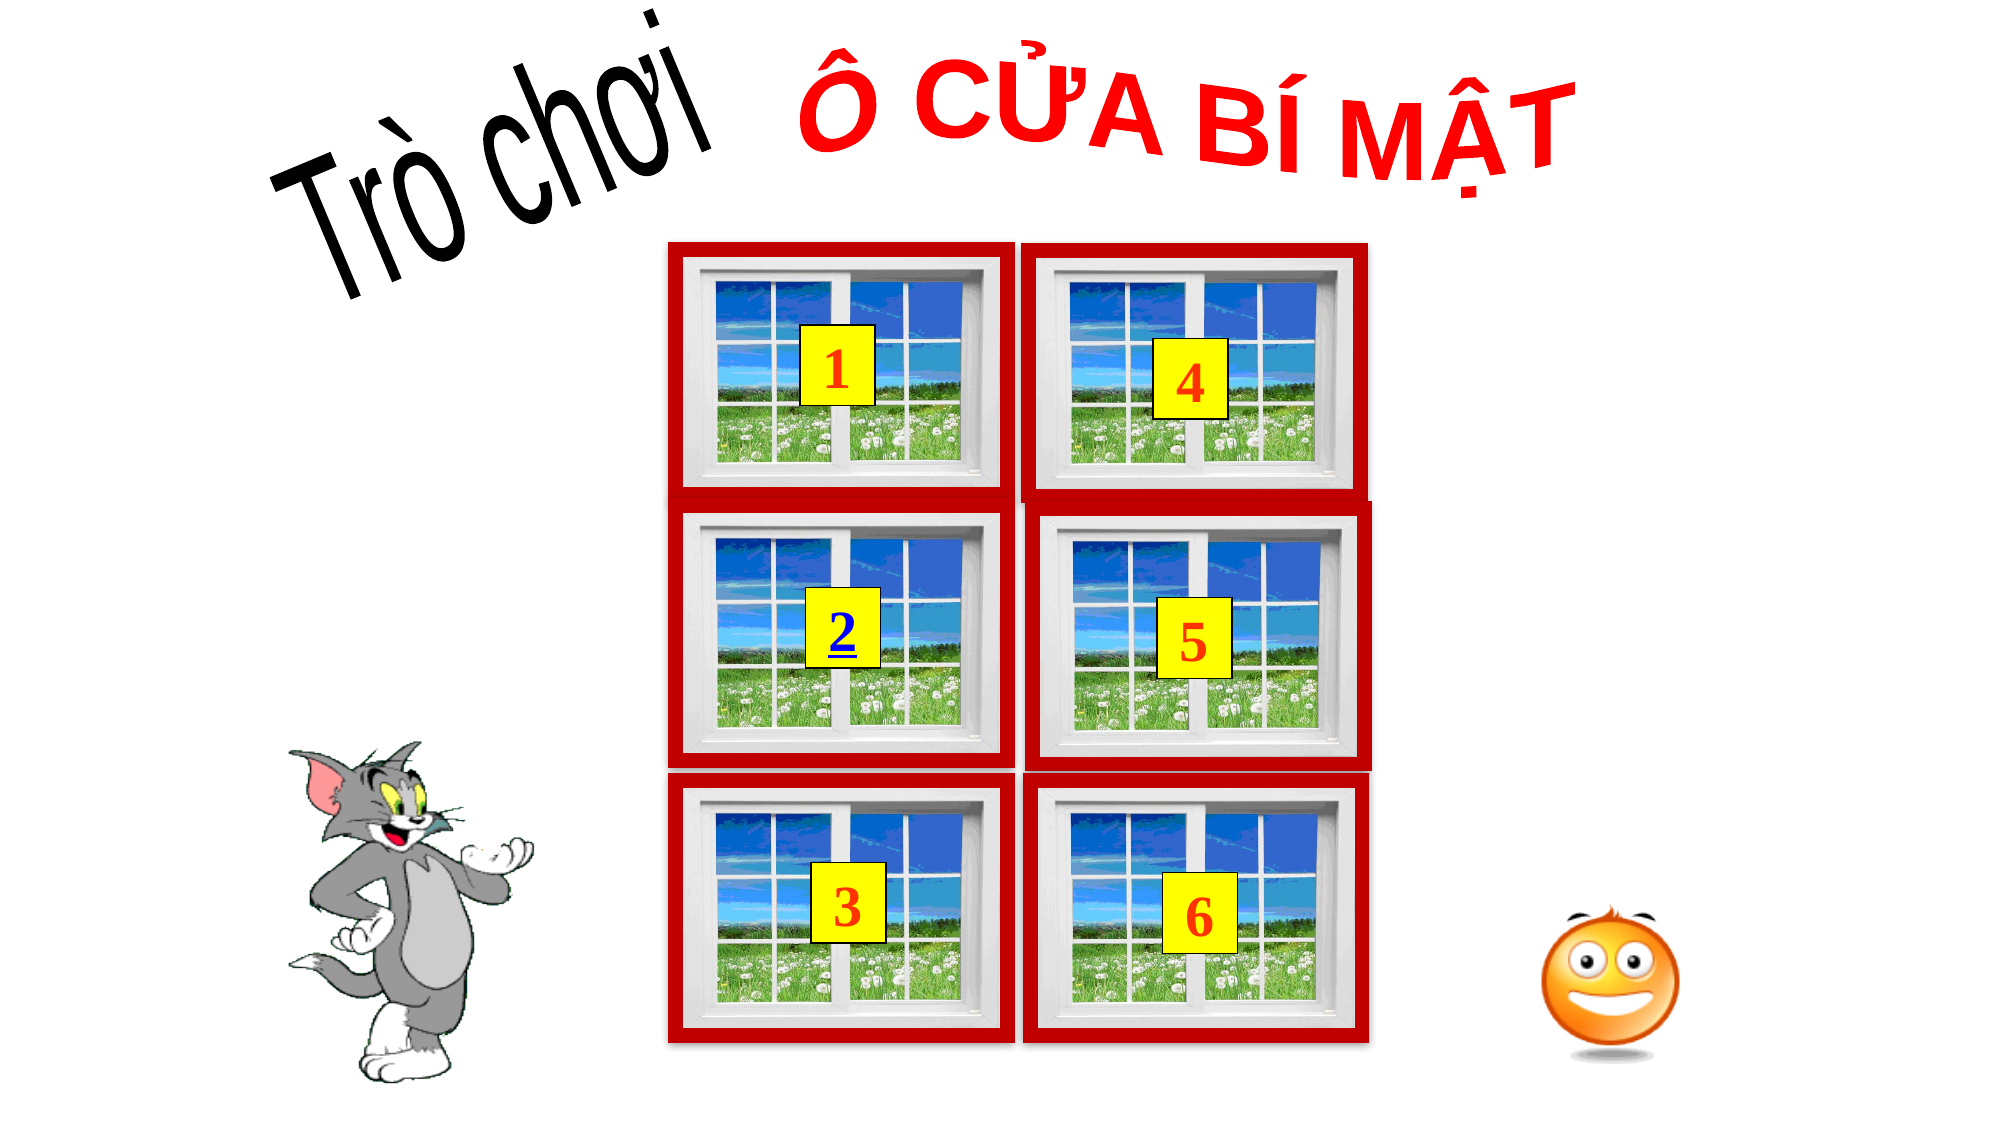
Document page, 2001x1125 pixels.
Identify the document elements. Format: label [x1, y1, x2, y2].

picture [682, 256, 1001, 488]
picture [1039, 515, 1358, 757]
picture [1520, 899, 1701, 1066]
picture [1035, 257, 1354, 489]
picture [682, 787, 1001, 1029]
picture [1037, 787, 1355, 1029]
picture [287, 737, 538, 1088]
picture [682, 512, 1001, 754]
